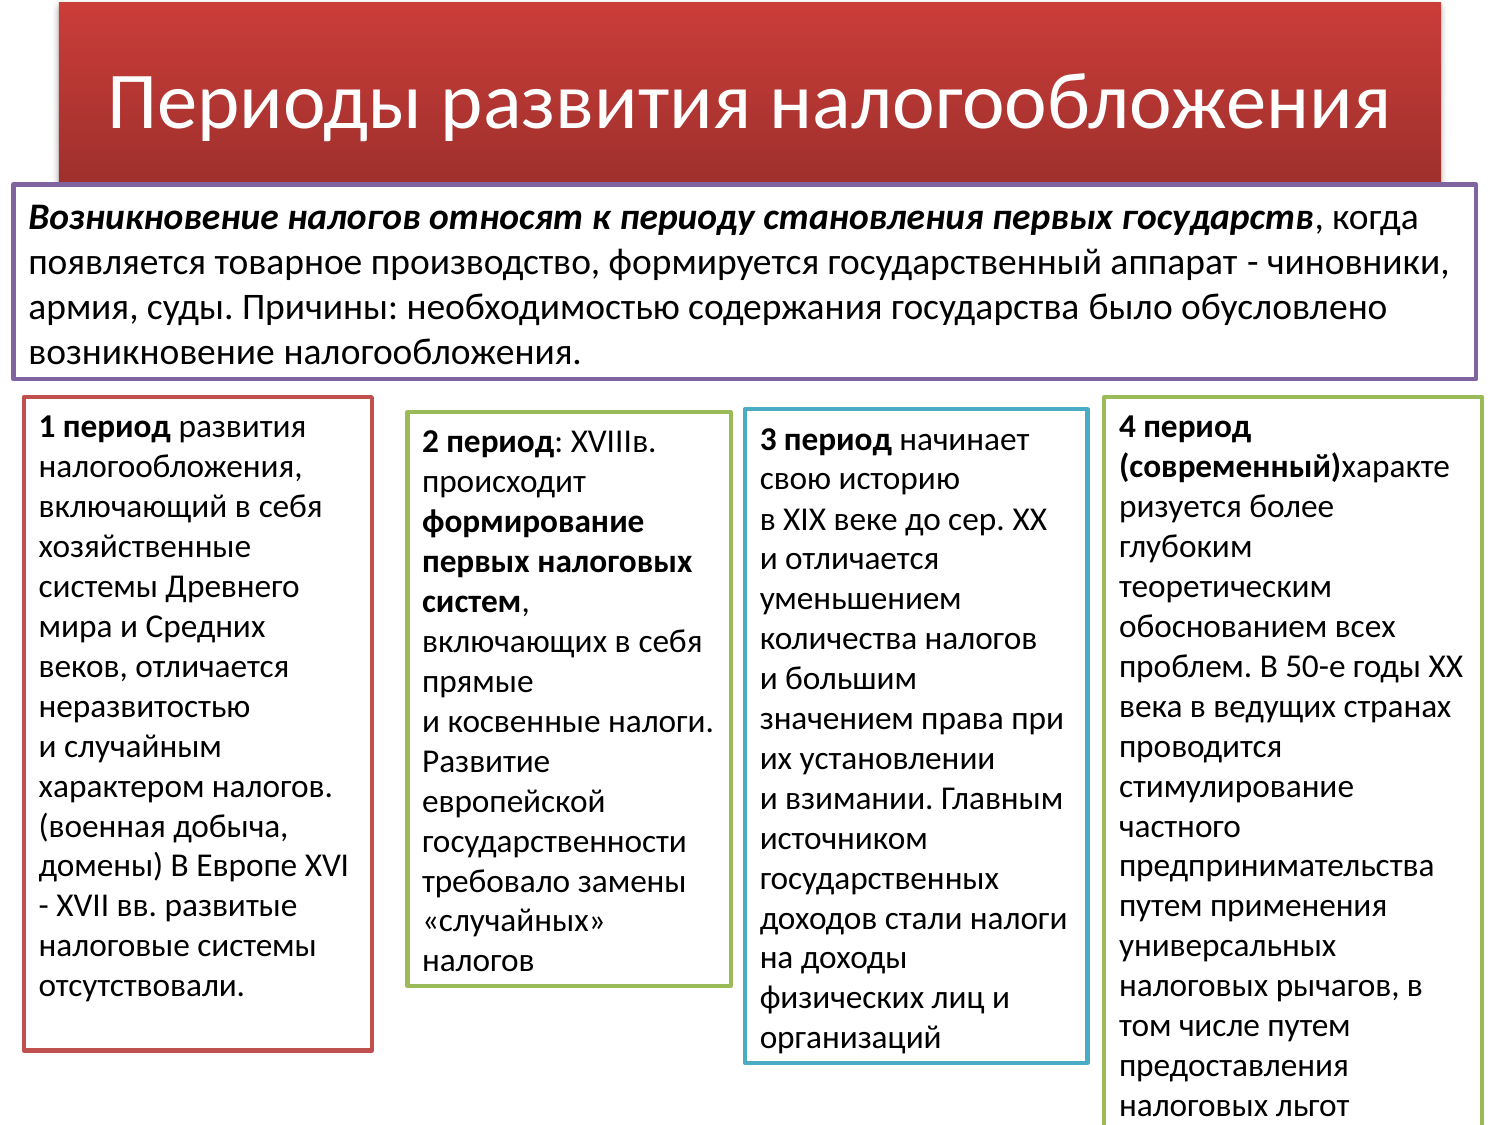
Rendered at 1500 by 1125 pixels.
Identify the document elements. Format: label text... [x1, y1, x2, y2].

text_box 4 период (современный)характеризуется более глубоким теоретическим обоснованием всех проблем. В 50-е годы XX века в ведущих странах проводится стимулирование частного предпринимательства путем применения универсальных налоговых рычагов, в том числе путем предоставления налоговых льгот инвесторам и т.д. [1102, 395, 1484, 1125]
text_box Возникновение налогов относят к периоду становления первых государств, когда появляется товарное производство, формируется государственный аппарат - чиновники, армия, суды. Причины: необходимостью содержания государства было обусловлено возникновение налогообложения. [11, 182, 1478, 381]
text_box 2 период: XVIIIв. происходит формирование первых налоговых систем, включающих в себя прямые и косвенные налоги. Развитие европейской государственности требовало замены «случайных» налогов [405, 410, 733, 988]
text_box 3 период начинает свою историю в XIX веке до сер. XX и отличается уменьшением количества налогов и большим значением права при их установлении и взимании. Главным источником государственных доходов стали налоги на доходы физических лиц и организаций [743, 407, 1090, 1065]
text_box 1 период развития налогообложения, включающий в себя хозяйственные системы Древнего мира и Средних веков, отличается неразвитостью и случайным характером налогов. (военная добыча, домены) В Европе XVI - XVII вв. развитые налоговые системы отсутствовали. [22, 395, 374, 1053]
title Периоды развития налогообложения [58, 2, 1442, 182]
